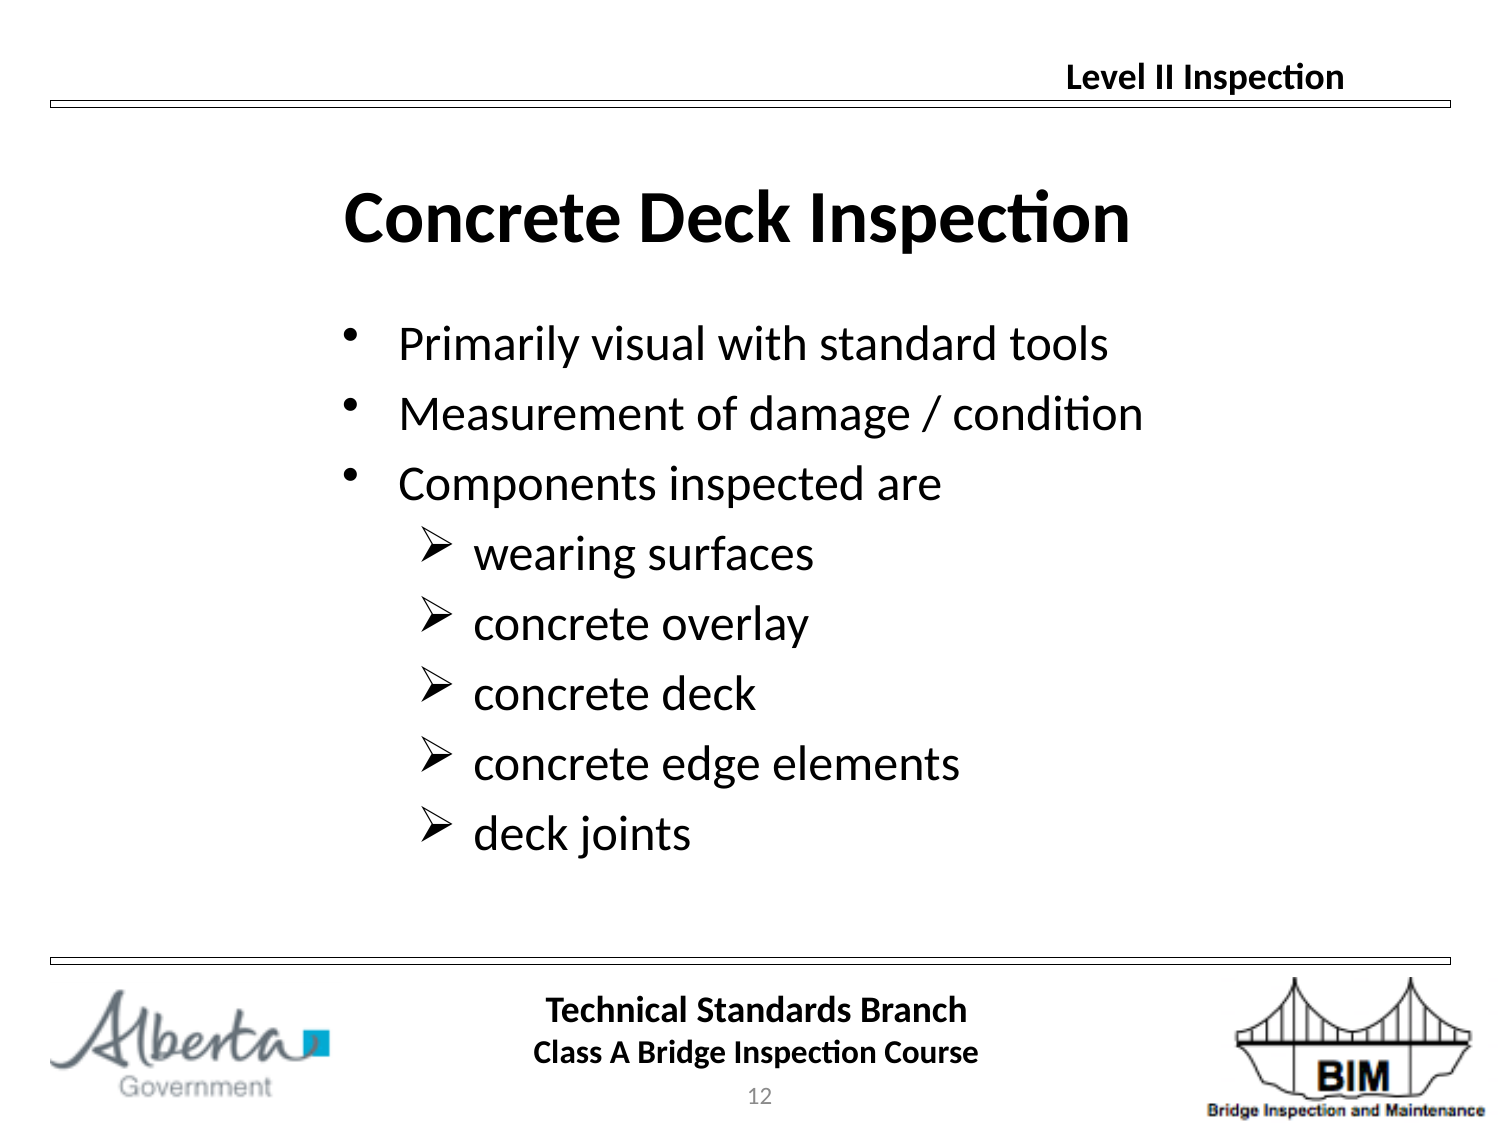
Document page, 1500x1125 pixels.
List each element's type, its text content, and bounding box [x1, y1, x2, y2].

picture [50, 981, 342, 1107]
slide_number 12 [584, 1065, 935, 1125]
picture [1189, 977, 1500, 1125]
text_box Concrete Deck Inspection [251, 154, 1227, 271]
text_box Primarily visual with standard tools Measurement of damage / condition Components inspected are wearing surfaces concrete overlay concrete deck concrete edge elements deck joints [327, 303, 1227, 966]
